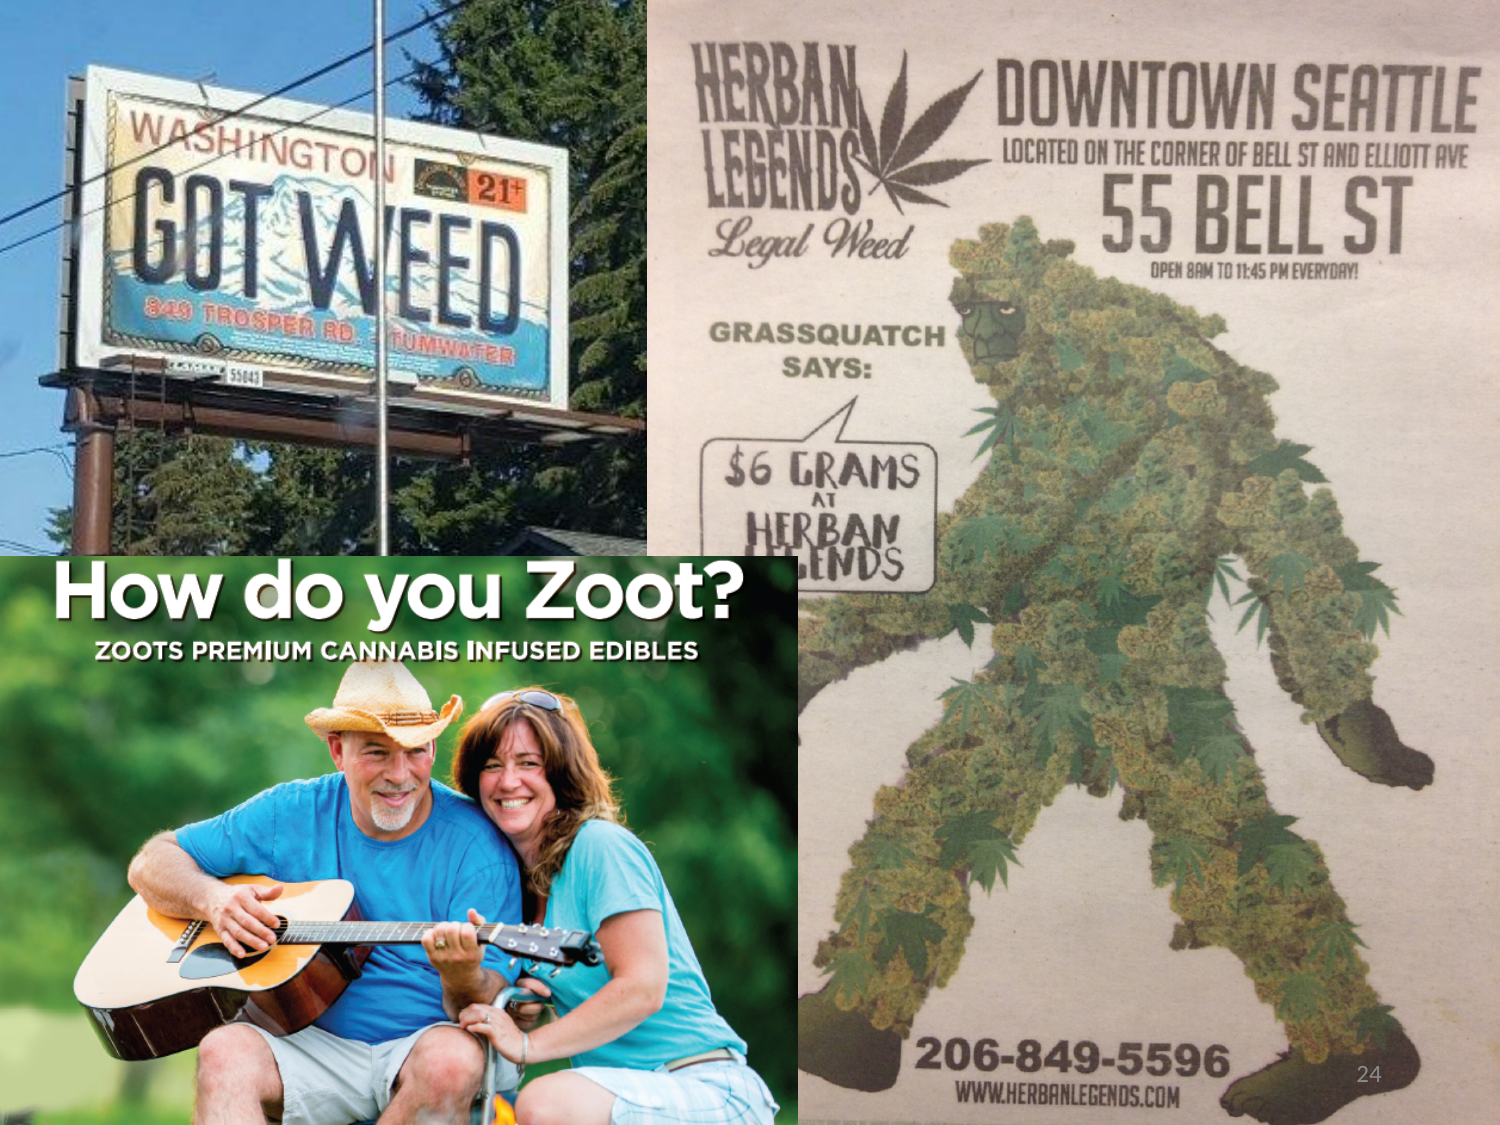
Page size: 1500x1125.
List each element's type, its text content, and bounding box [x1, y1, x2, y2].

slide_number 24 [1059, 1042, 1397, 1103]
picture [0, 0, 1500, 1125]
